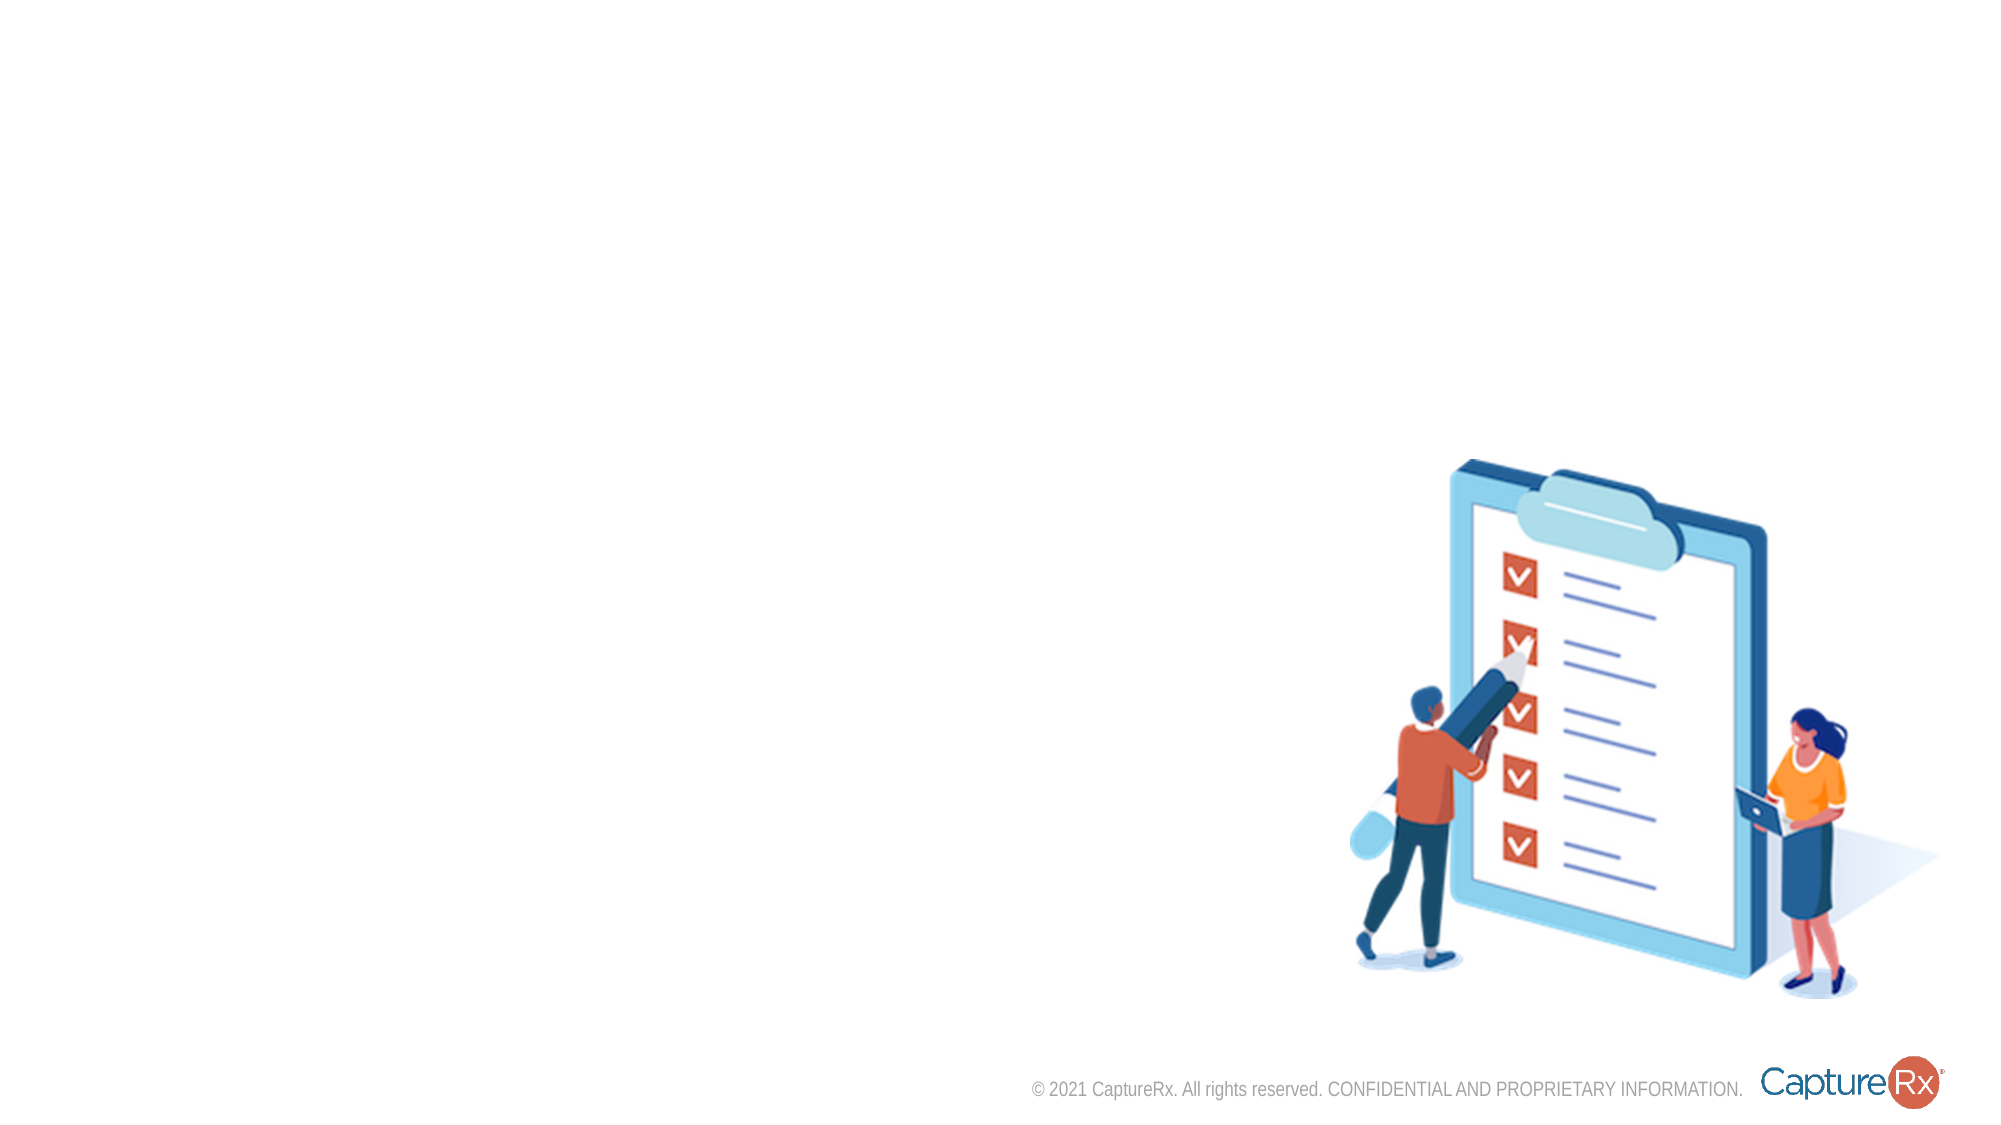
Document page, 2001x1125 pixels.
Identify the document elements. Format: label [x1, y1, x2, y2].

picture [1756, 1050, 1949, 1115]
picture [1350, 459, 1941, 999]
